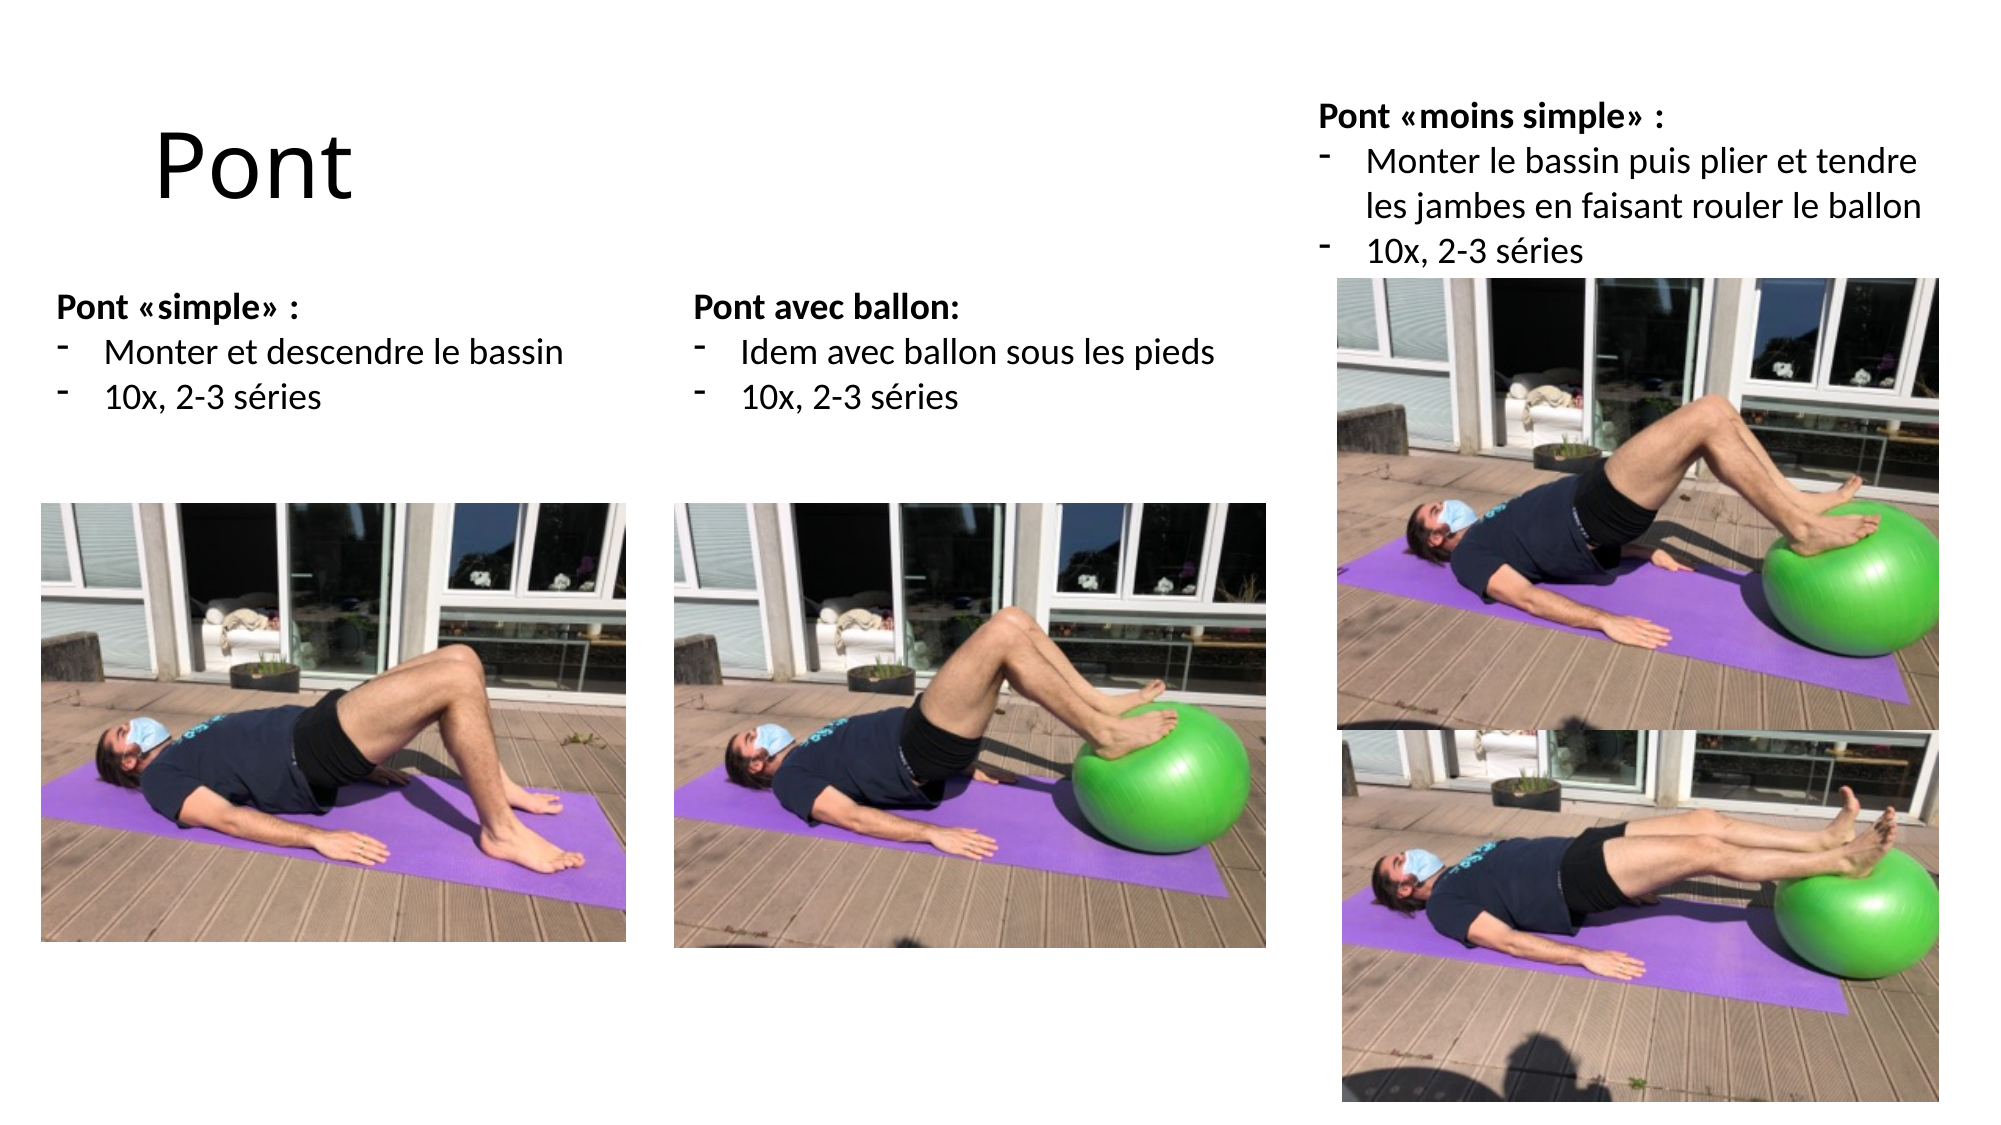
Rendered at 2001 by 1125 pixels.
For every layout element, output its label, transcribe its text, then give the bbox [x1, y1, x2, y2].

text_box Pont «moins simple» : Monter le bassin puis plier et tendre les jambes en faisant rouler le ballon 10x, 2-3 séries [1303, 83, 1947, 324]
title Pont [137, 59, 1863, 274]
picture [1337, 278, 1939, 1102]
picture [673, 503, 1266, 948]
text_box Pont «simple» : Monter et descendre le bassin 10x, 2-3 séries [41, 274, 678, 470]
picture [41, 503, 626, 942]
text_box Pont avec ballon: Idem avec ballon sous les pieds 10x, 2-3 séries [678, 274, 1322, 470]
